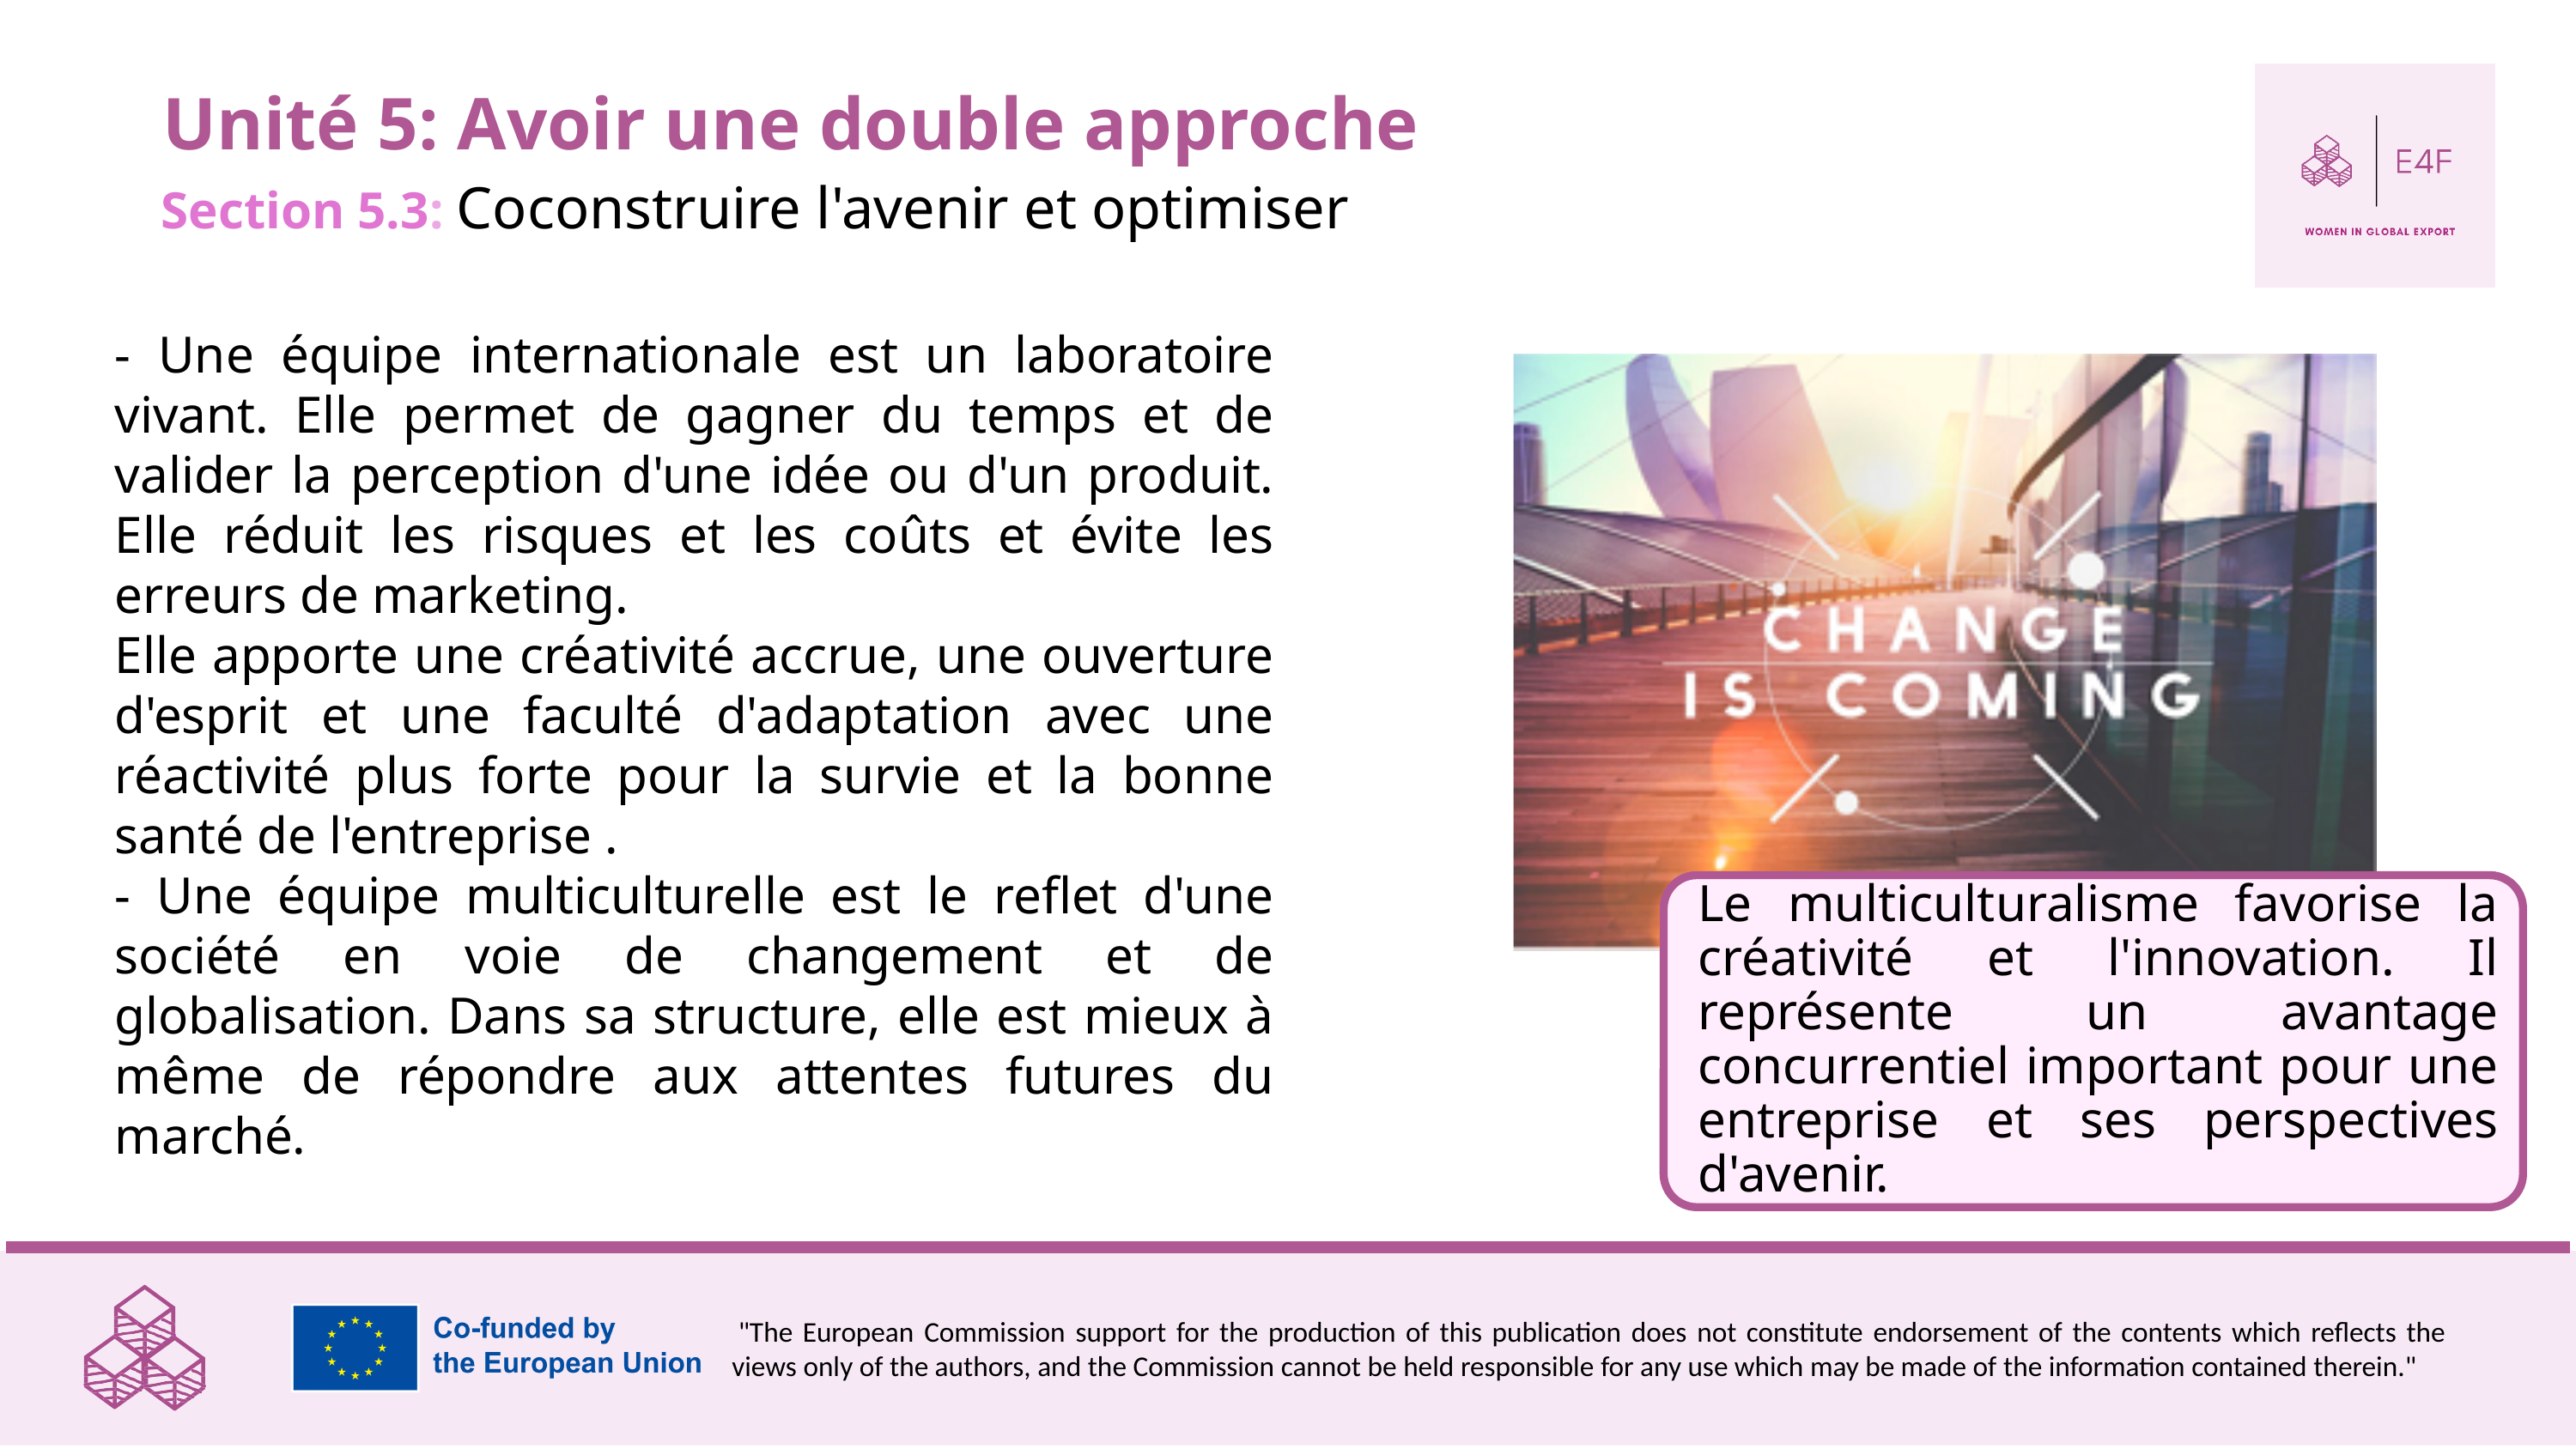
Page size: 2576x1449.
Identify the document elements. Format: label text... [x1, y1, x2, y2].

text_box Section 5.3: Coconstruire l'avenir et optimiser [149, 165, 1564, 247]
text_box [1513, 354, 2378, 951]
picture [2254, 64, 2495, 288]
text_box Unité 5: Avoir une double approche [149, 71, 1760, 171]
picture [113, 1315, 176, 1351]
picture [288, 1300, 732, 1396]
picture [83, 1364, 206, 1403]
picture [161, 1341, 176, 1351]
text_box - Une équipe internationale est un laboratoire vivant. Elle permet de gagner du temps et de valider la perception d'une idée ou d'un produit. Elle réduit les risques et les coûts et évite les erreurs de marketing. Elle apporte une créativité accrue, une ouverture d'esprit et une faculté d'adaptation avec une réactivité plus forte pour la survie et la bonne santé de l'entreprise . - Une équipe multiculturelle est le reflet d'une société en voie de changement et de globalisation. Dans sa structure, elle est mieux à même de répondre aux attentes futures du marché. [102, 316, 1287, 1274]
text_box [1663, 874, 2525, 1208]
